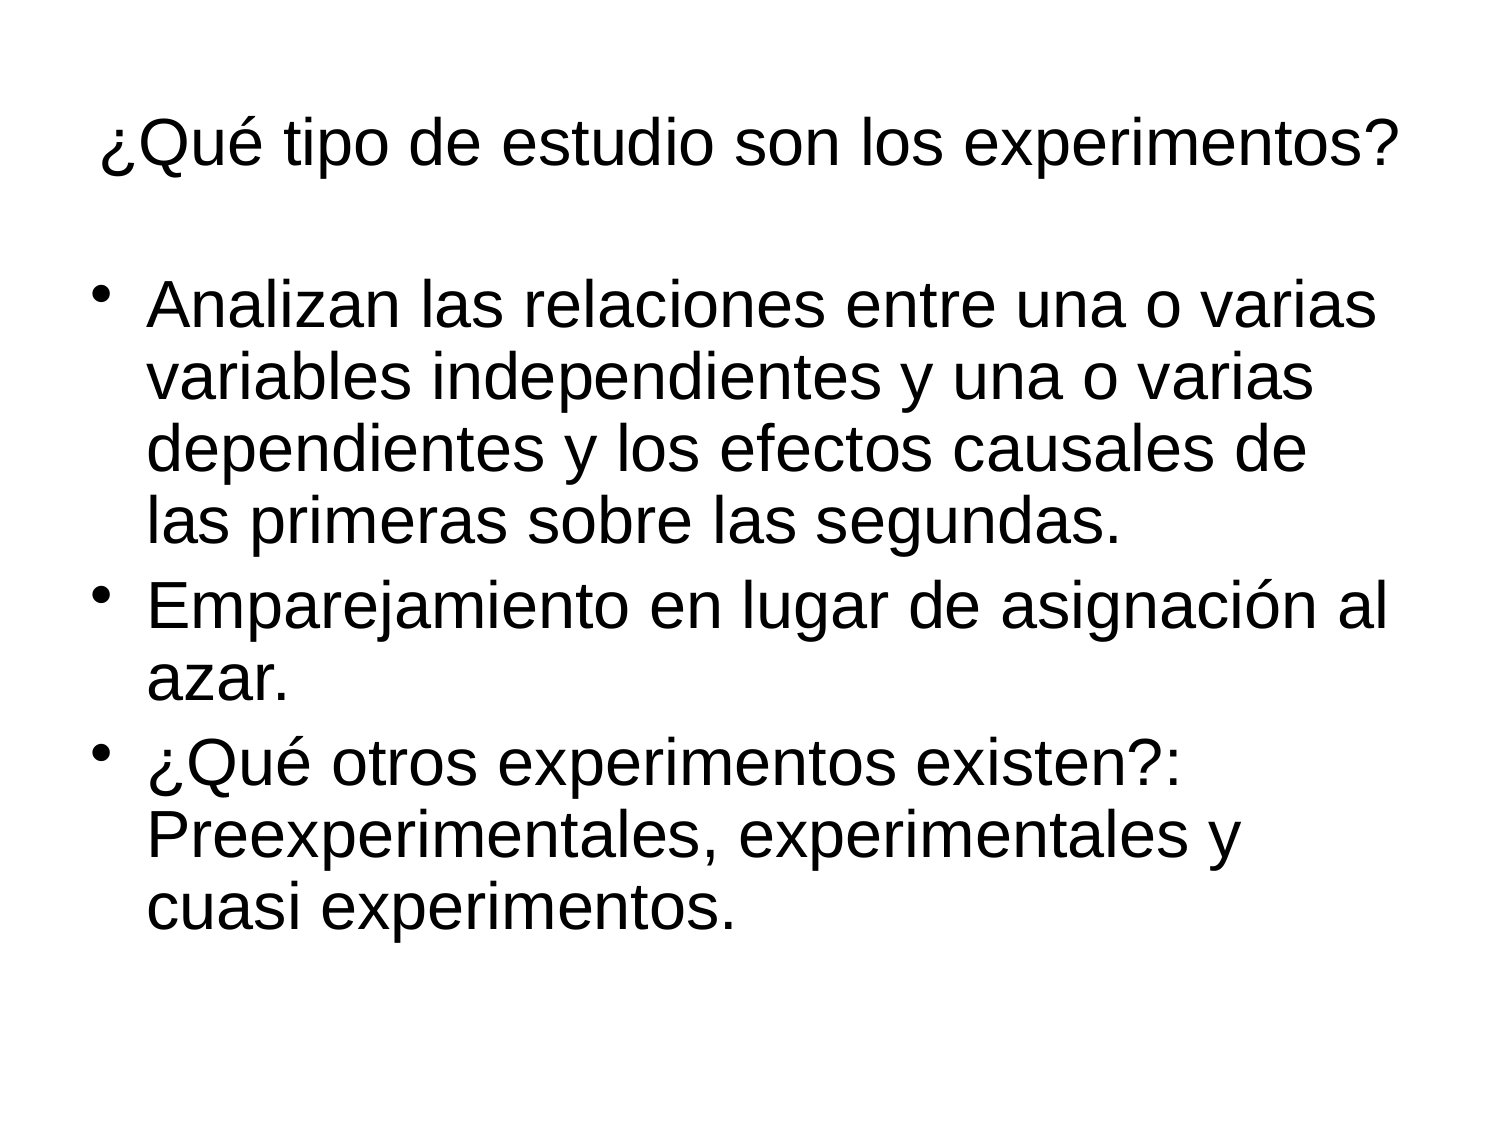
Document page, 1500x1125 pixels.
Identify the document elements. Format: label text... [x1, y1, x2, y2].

list Analizan las relaciones entre una o varias variables independientes y una o varias dependientes y los efectos causales de las primeras sobre las segundas. Emparejamiento en lugar de asignación al azar. ¿Qué otros experimentos existen?: Preexperimentales, experimentales y cuasi experimentos. [74, 262, 1426, 1006]
title ¿Qué tipo de estudio son los experimentos? [74, 44, 1426, 233]
